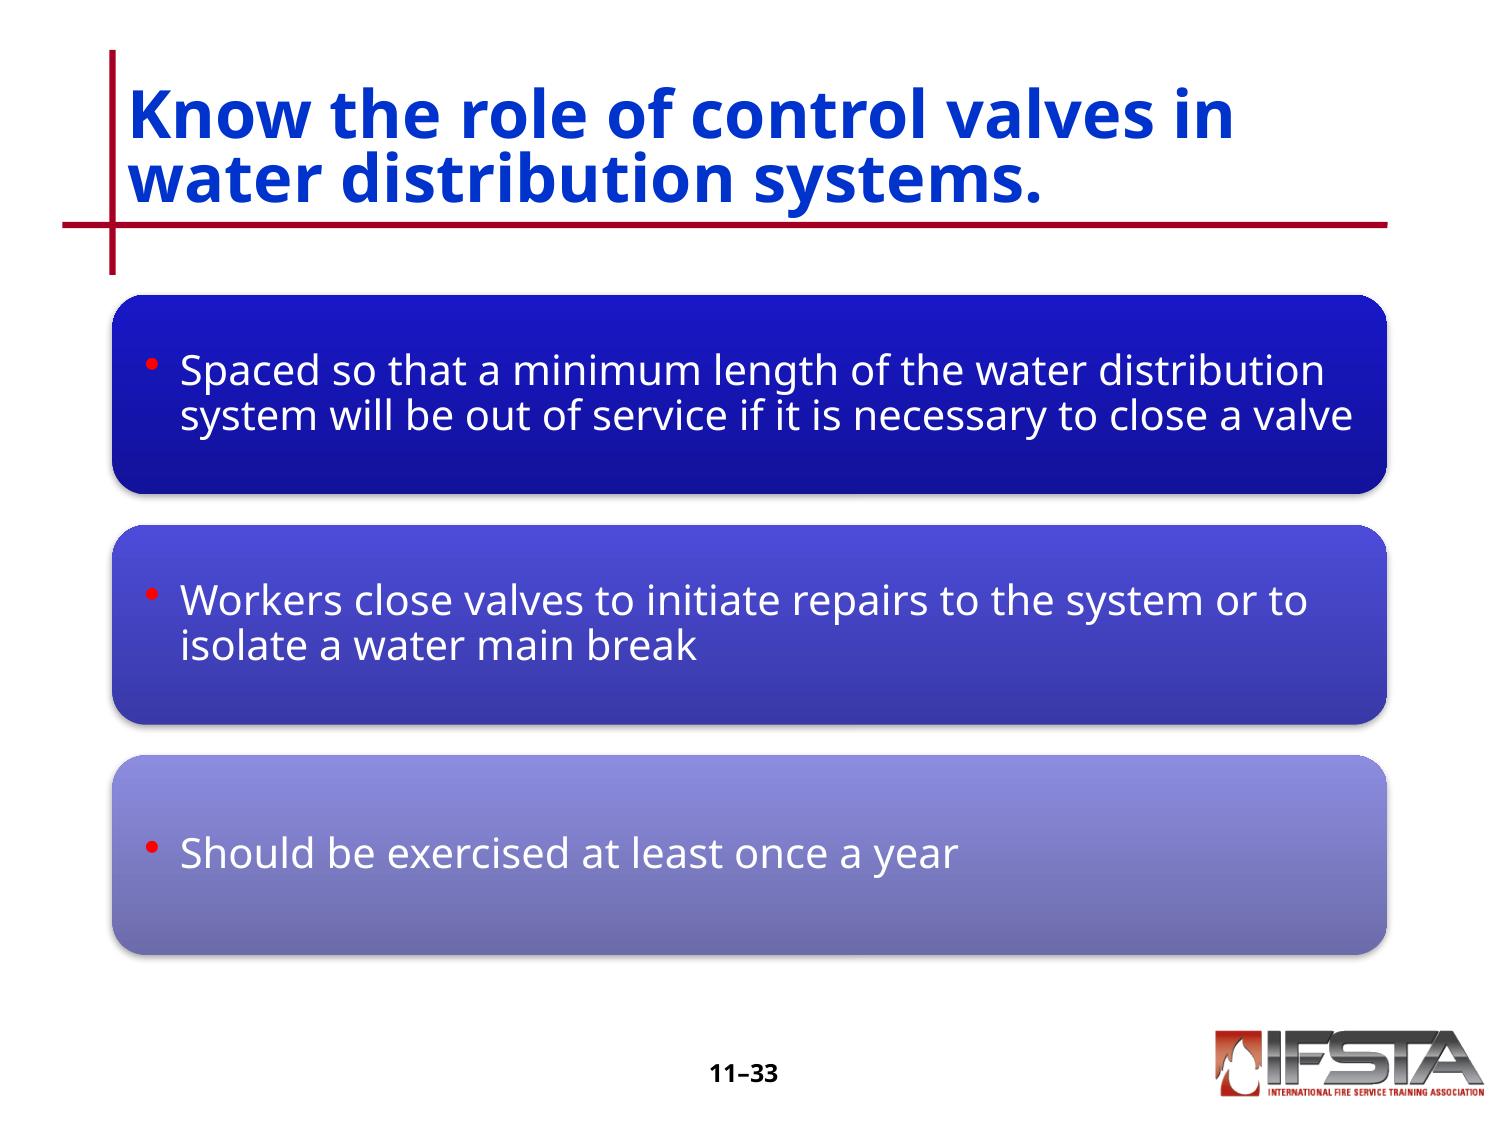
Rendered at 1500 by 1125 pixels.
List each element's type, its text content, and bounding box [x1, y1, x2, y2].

slide_number 11–32 [587, 1050, 900, 1125]
picture [1215, 1030, 1485, 1099]
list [112, 249, 1388, 1001]
title Know the role of control valves in water distribution systems. [112, 80, 1388, 231]
